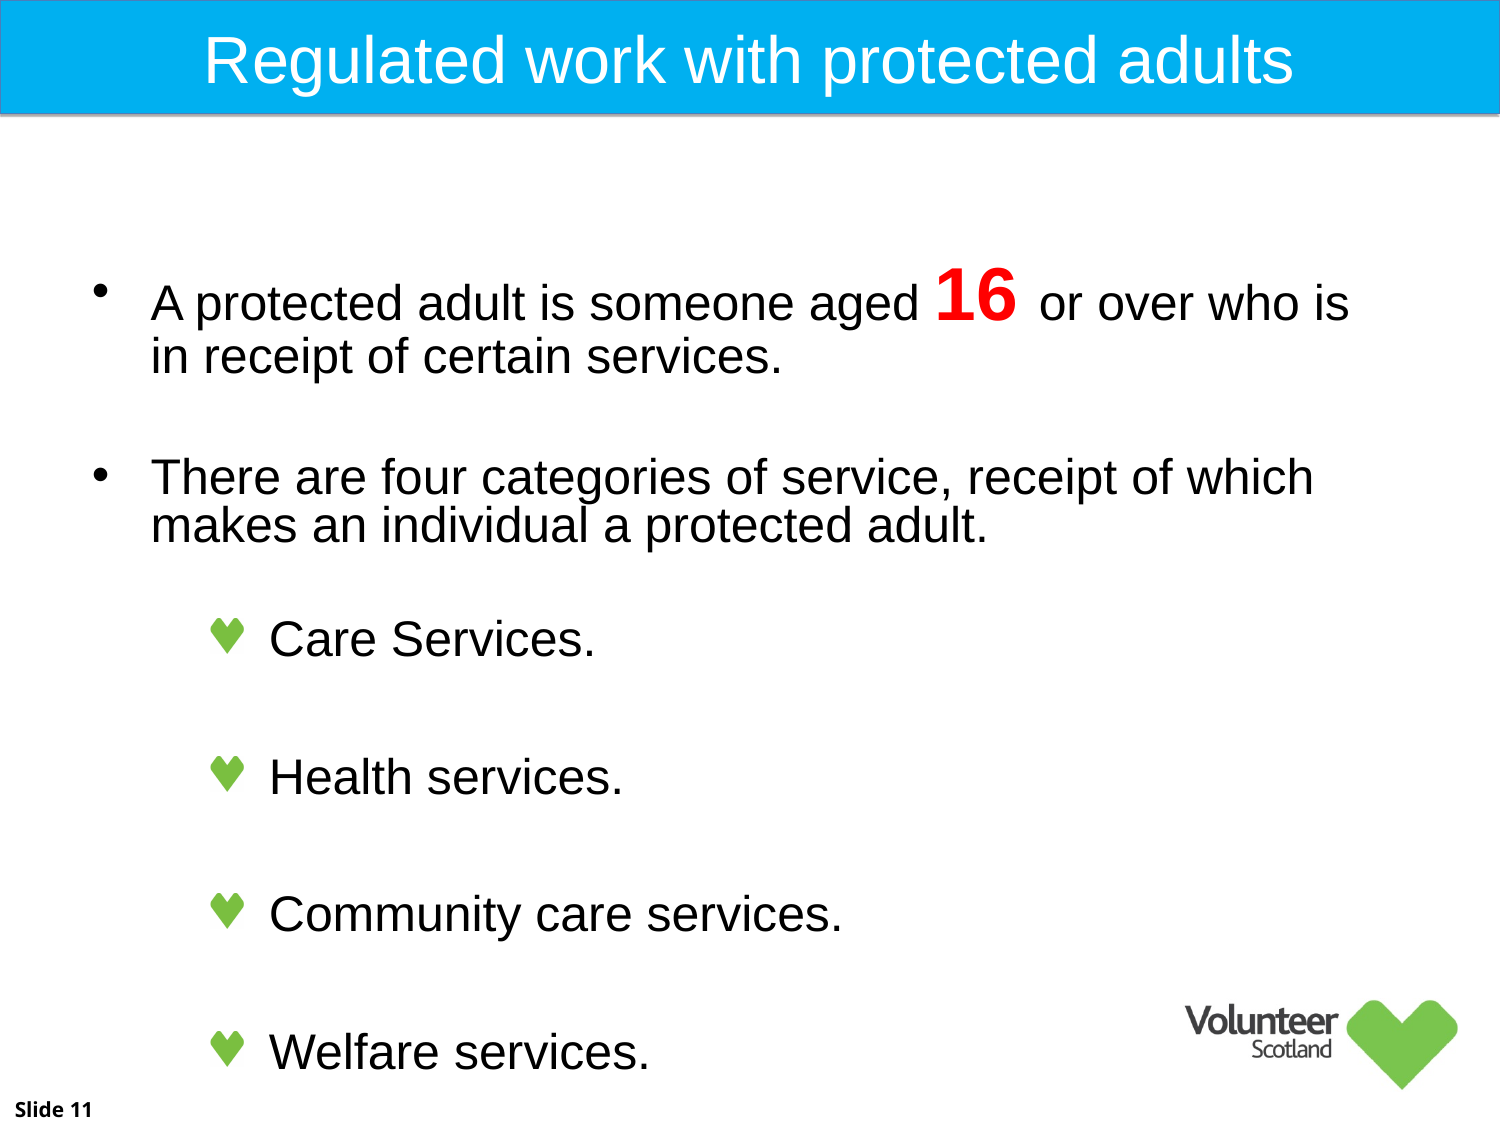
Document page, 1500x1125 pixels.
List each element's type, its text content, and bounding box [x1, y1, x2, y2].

list A protected adult is someone aged 16 or over who is in receipt of certain services. There are four categories of service, receipt of which makes an individual a protected adult. Care Services. Health services. Community care services. Welfare services. [76, 255, 1392, 937]
picture [1182, 998, 1460, 1092]
picture [210, 893, 244, 929]
text_box Regulated work with protected adults [0, 0, 1500, 114]
picture [210, 756, 244, 792]
picture [210, 618, 244, 654]
picture [210, 1031, 244, 1067]
